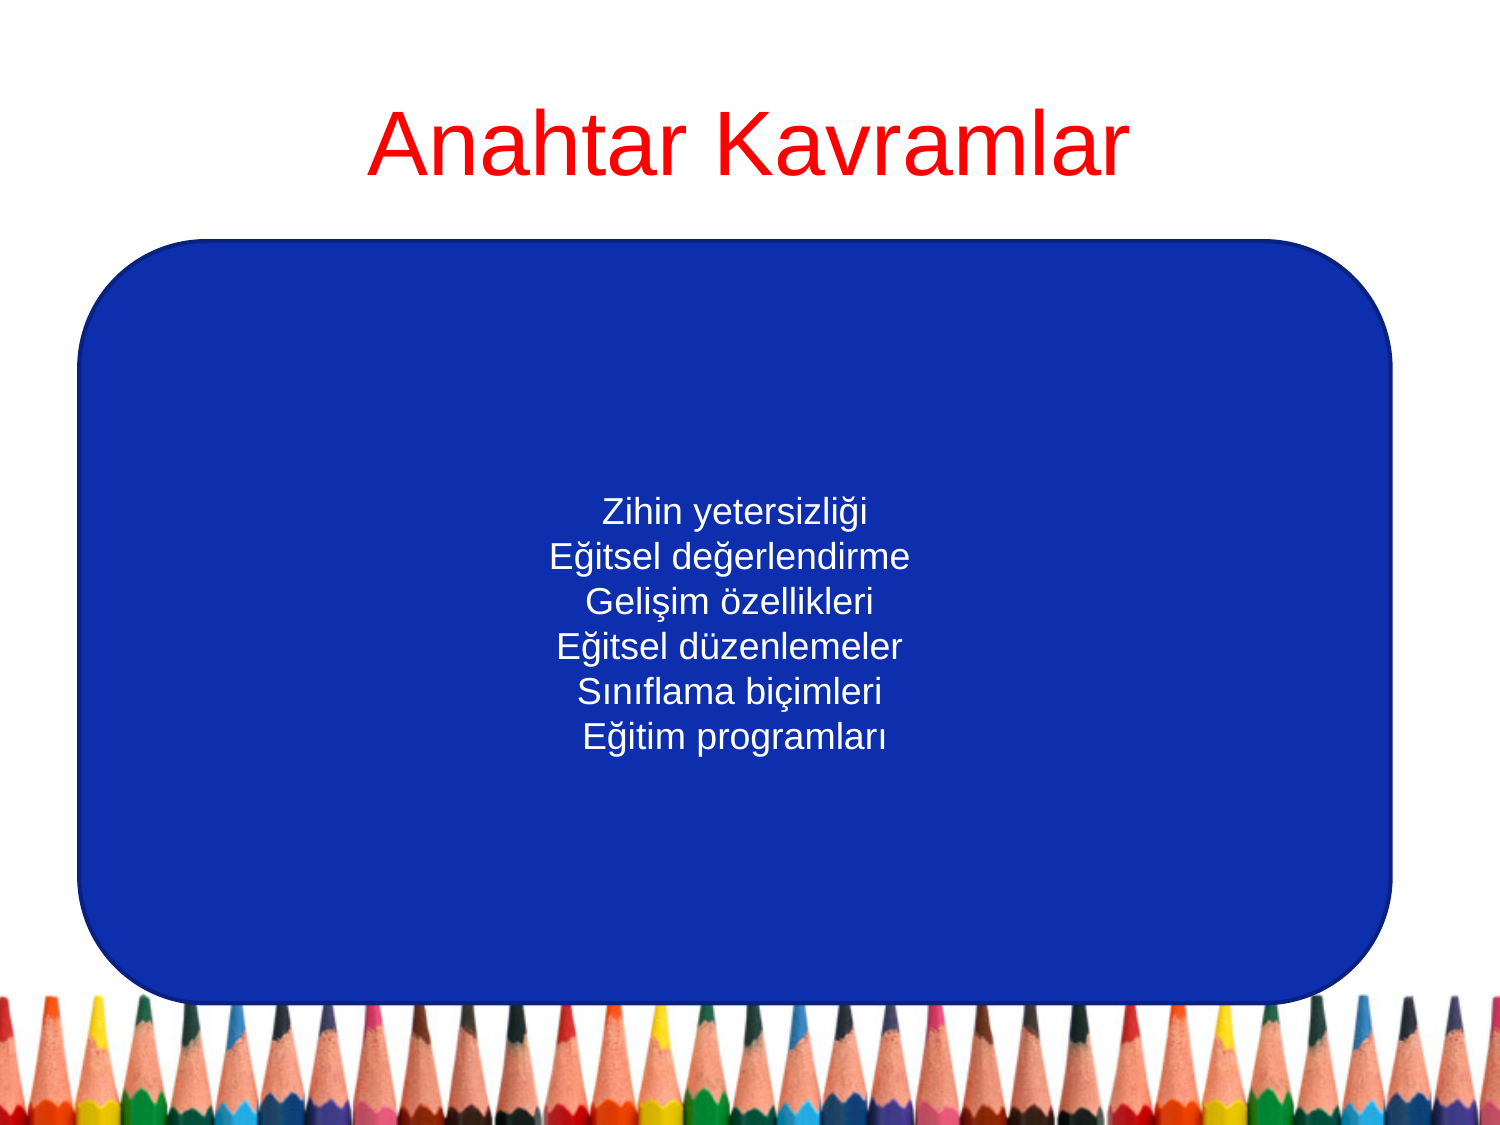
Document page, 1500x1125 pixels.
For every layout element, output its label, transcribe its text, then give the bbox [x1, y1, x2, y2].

text_box Zihin yetersizliği Eğitsel değerlendirme Gelişim özellikleri Eğitsel düzenlemeler Sınıflama biçimleri Eğitim programları [77, 239, 1393, 1006]
title Anahtar Kavramlar [74, 44, 1426, 233]
picture [0, 0, 1500, 1125]
